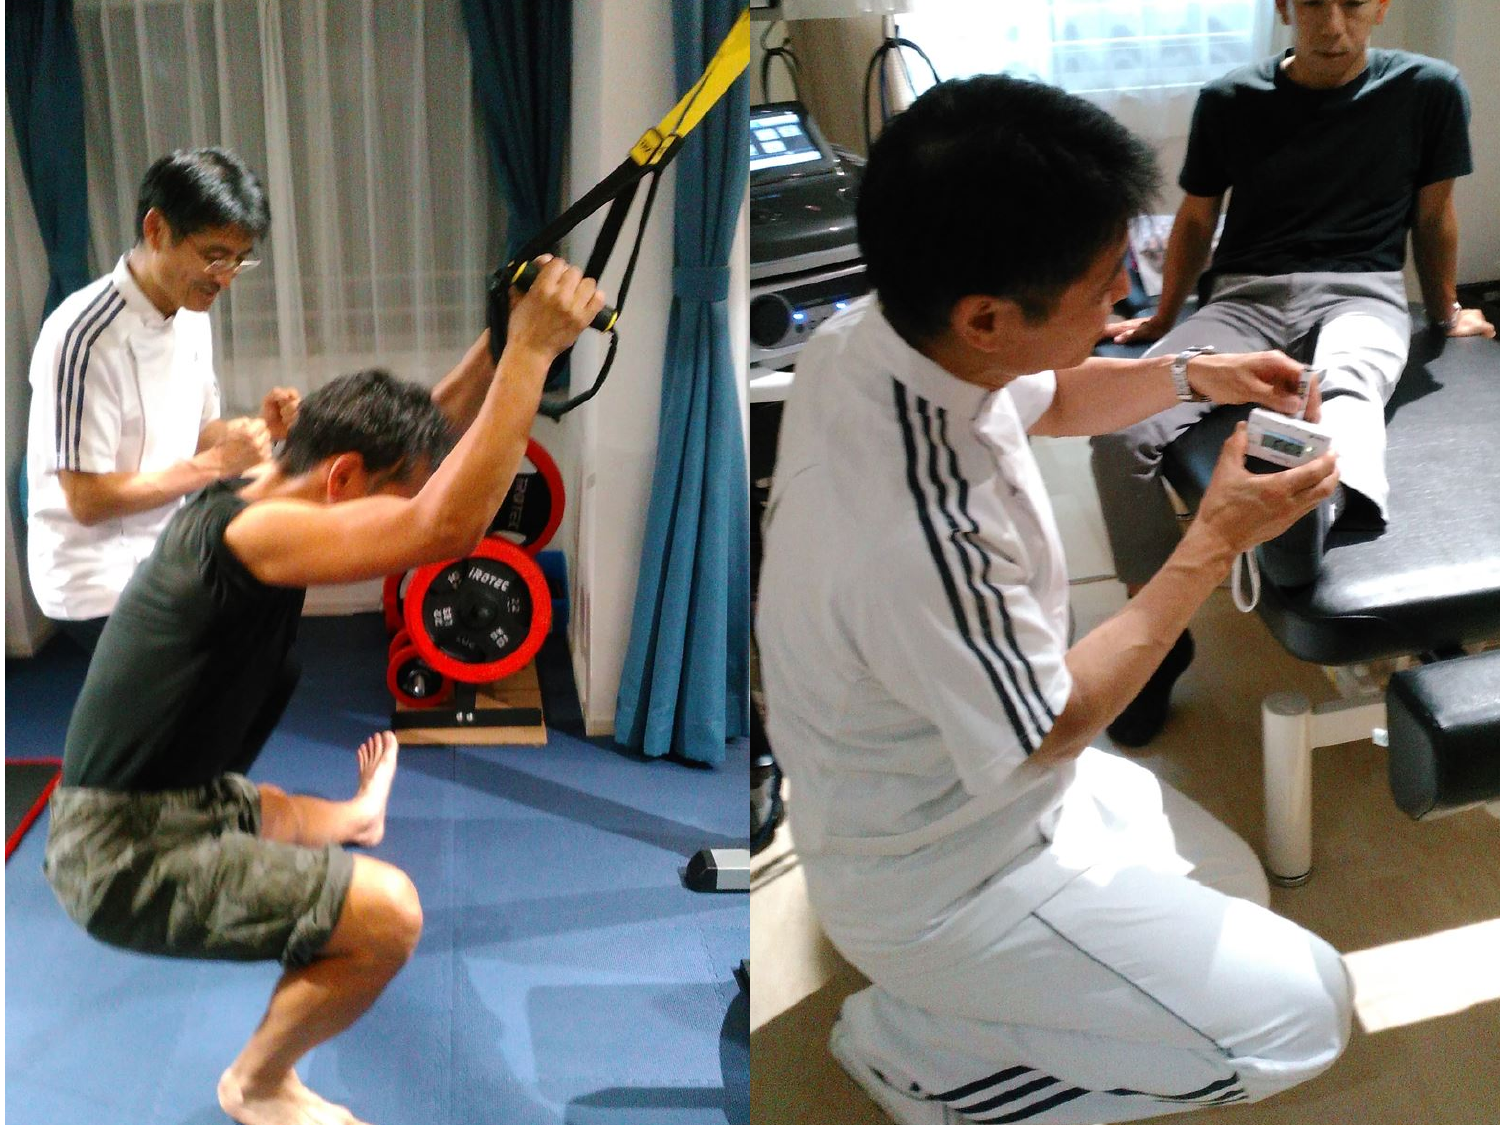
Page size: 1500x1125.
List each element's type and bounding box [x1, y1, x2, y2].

text_box [4, 0, 1500, 1125]
